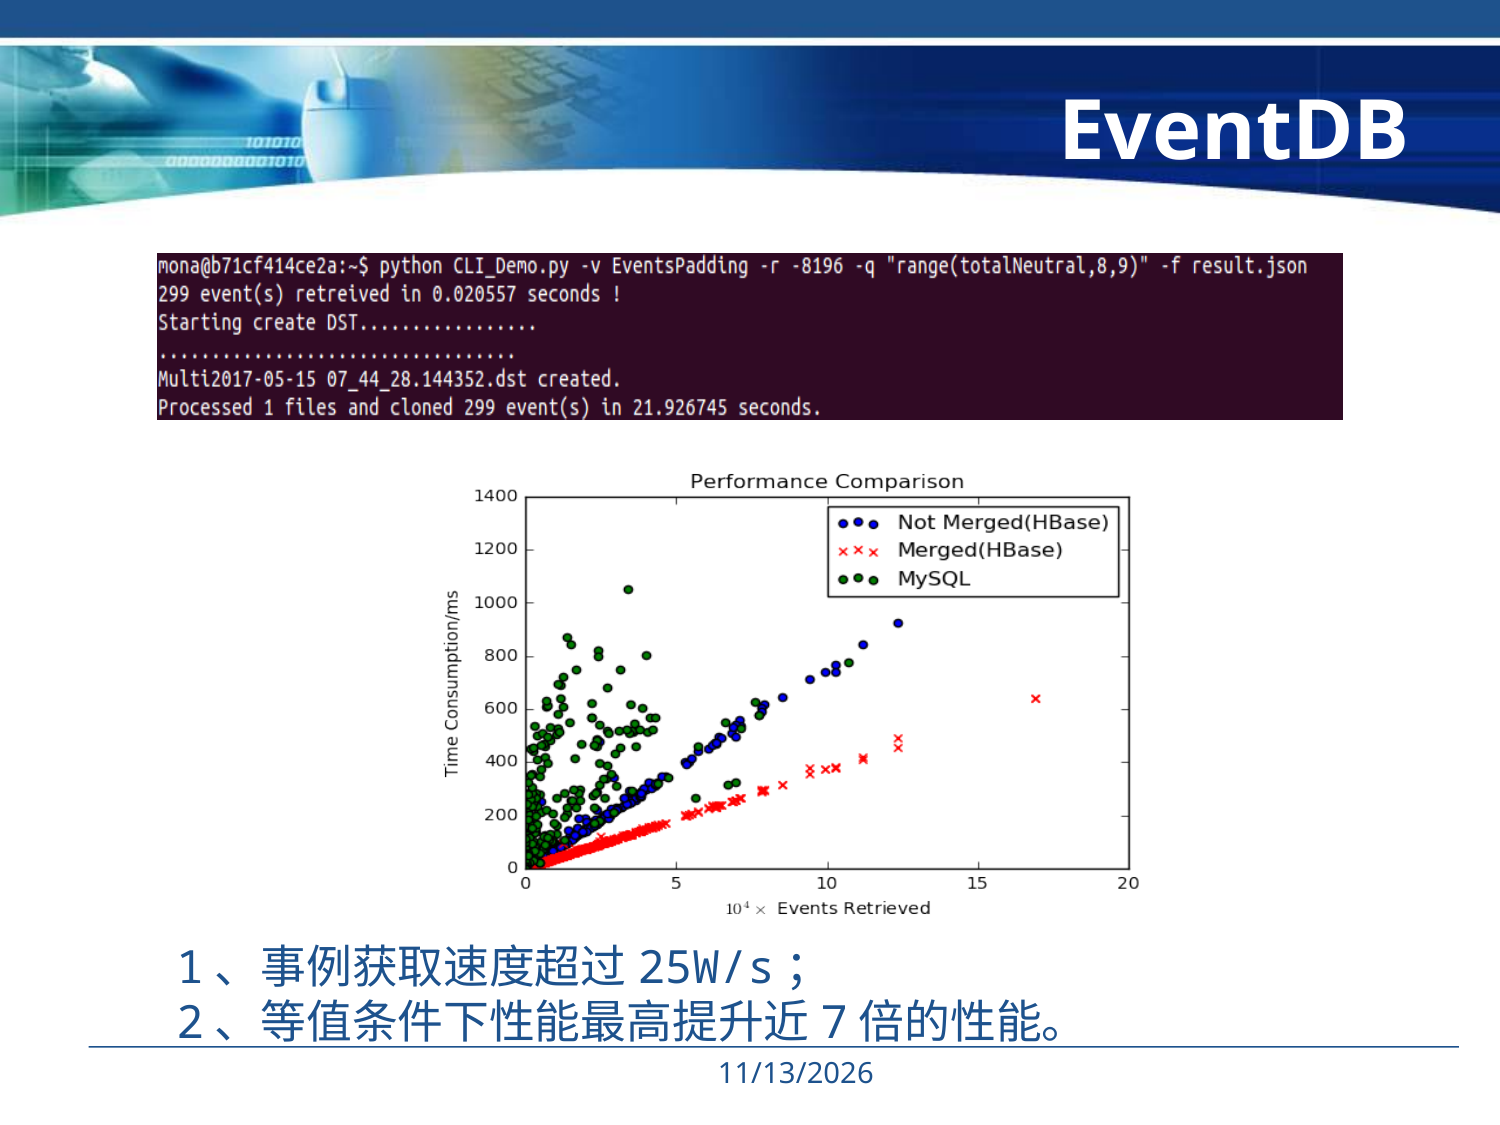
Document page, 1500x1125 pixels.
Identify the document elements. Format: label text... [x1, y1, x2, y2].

title EventDB [75, 45, 1425, 209]
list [432, 462, 1152, 931]
text_box 1、事例获取速度超过25W/s； 2、等值条件下性能最高提升近7倍的性能。 [161, 930, 1202, 1055]
picture [0, 0, 1500, 1125]
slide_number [702, 1046, 1053, 1125]
